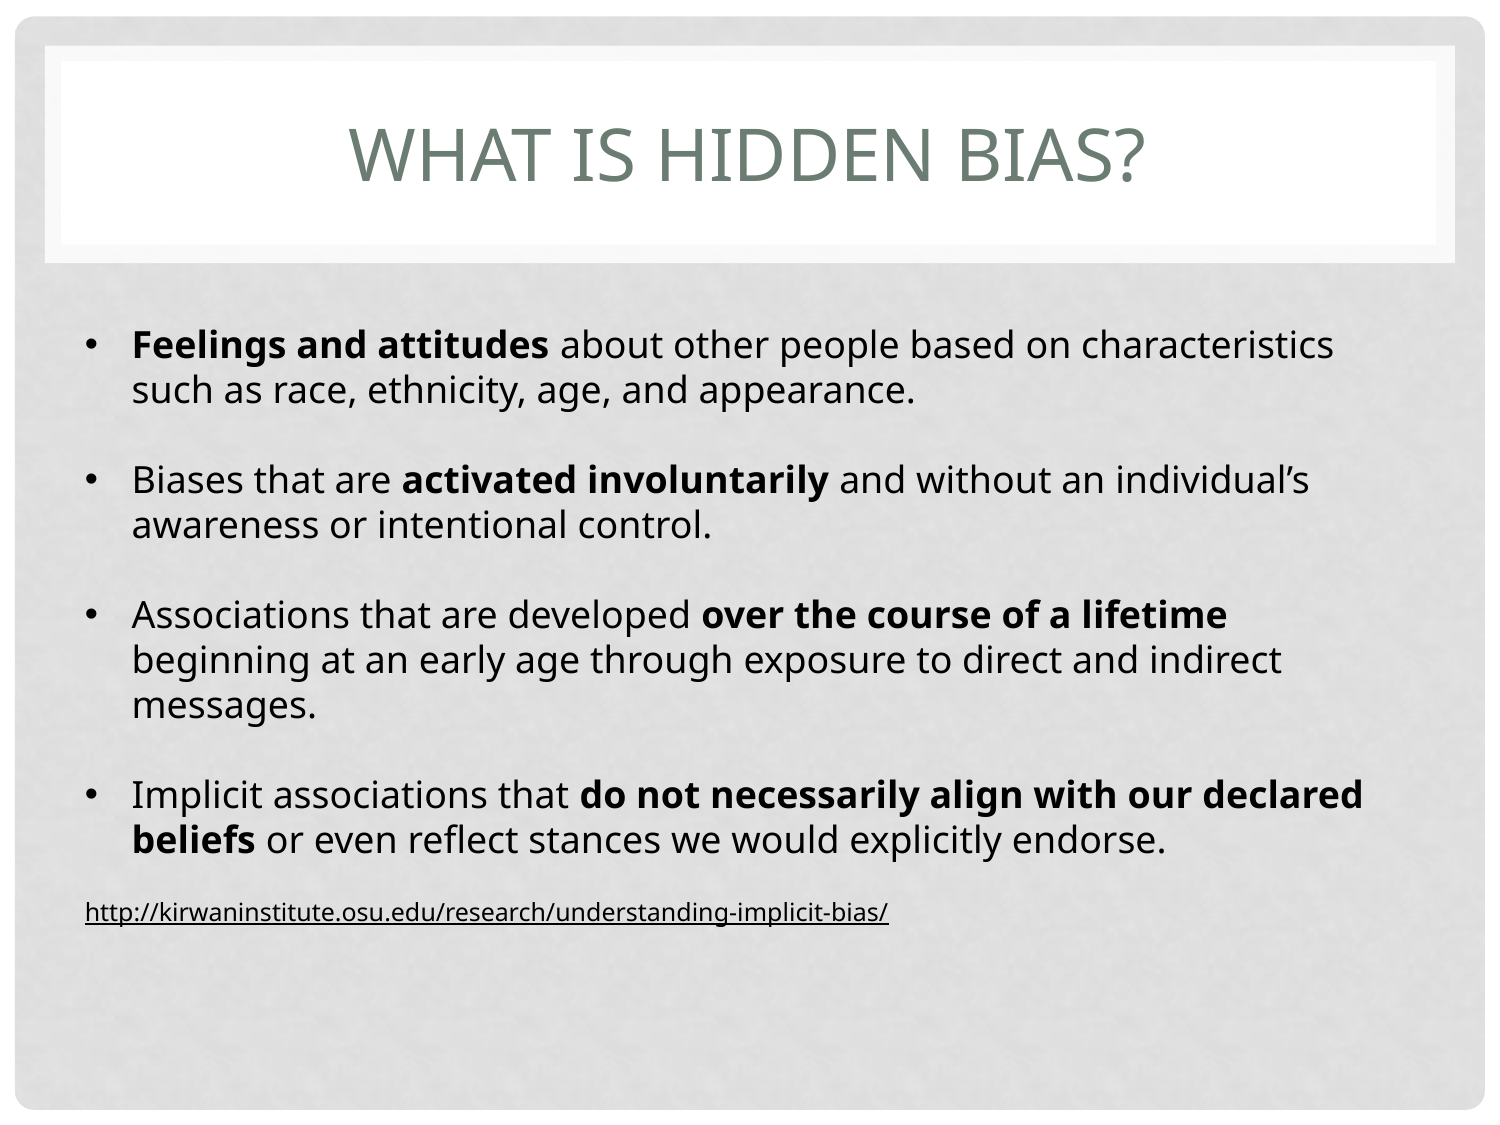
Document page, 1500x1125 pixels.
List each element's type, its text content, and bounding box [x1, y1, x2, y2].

text_box Feelings and attitudes about other people based on characteristics such as race, ethnicity, age, and appearance. Biases that are activated involuntarily and without an individual’s awareness or intentional control. Associations that are developed over the course of a lifetime beginning at an early age through exposure to direct and indirect messages. Implicit associations that do not necessarily align with our declared beliefs or even reflect stances we would explicitly endorse. http://kirwaninstitute.osu.edu/research/understanding-implicit-bias/ [69, 268, 1425, 956]
picture [14, 16, 1485, 1110]
title WHAT IS HIDDEN BIAS? [69, 66, 1425, 238]
